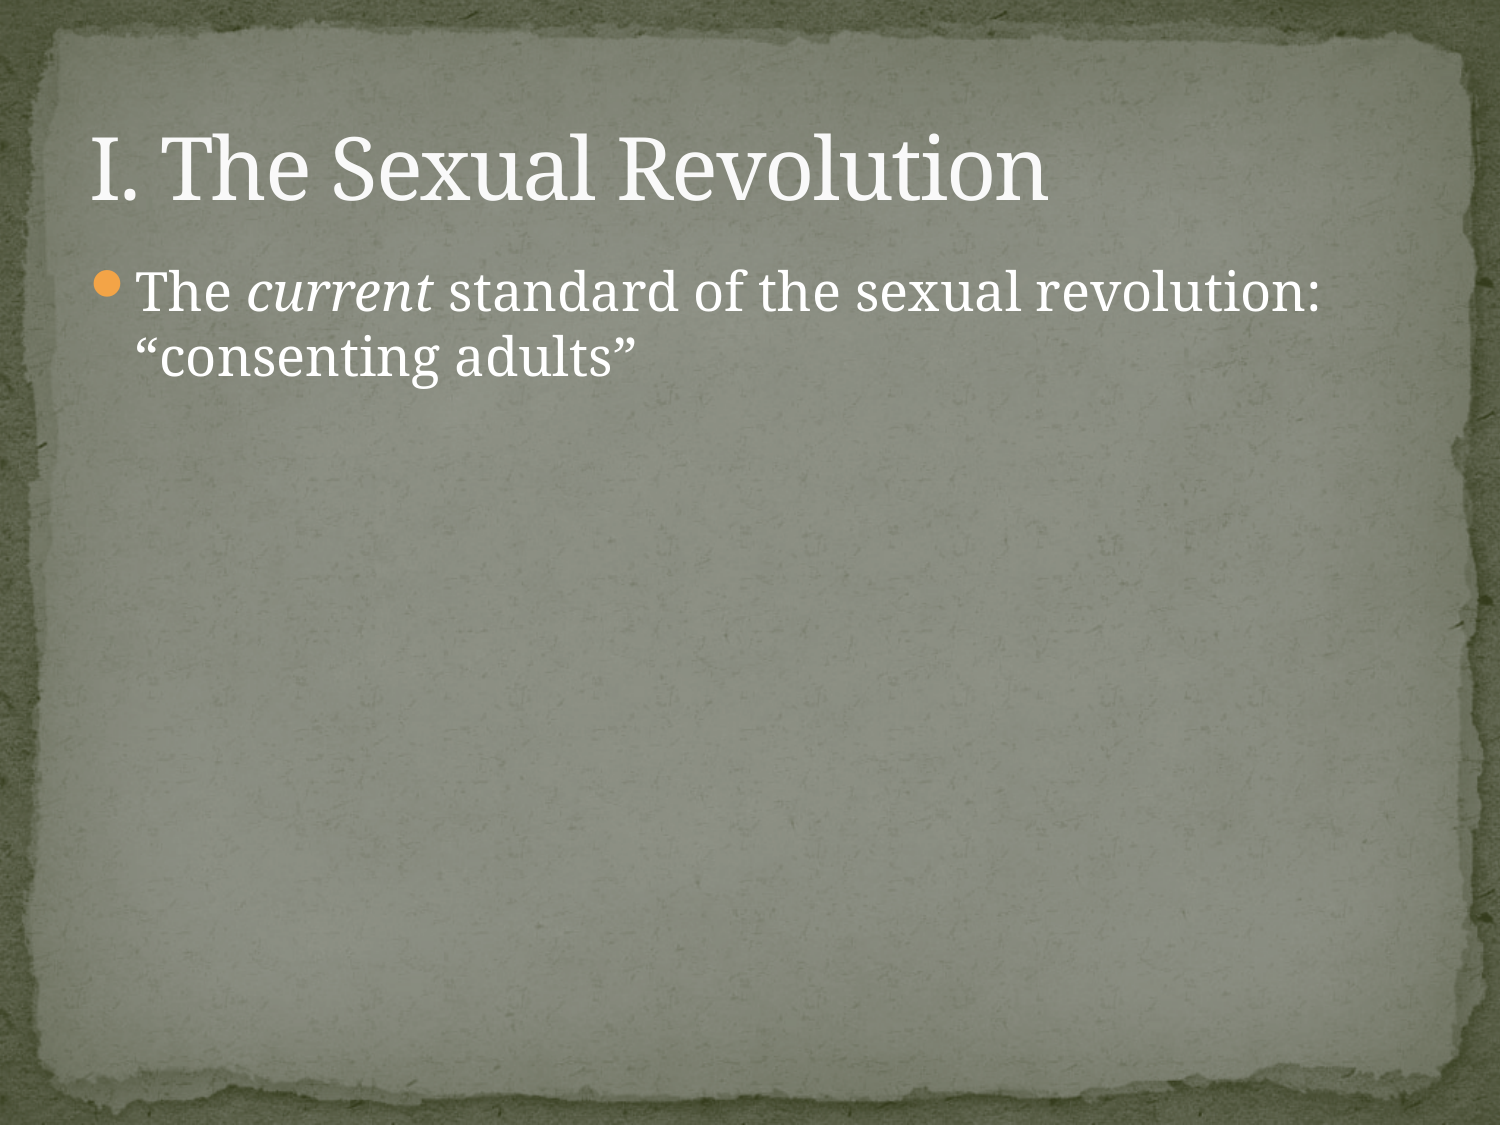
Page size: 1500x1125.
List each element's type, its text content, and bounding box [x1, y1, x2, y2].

list The current standard of the sexual revolution: “consenting adults” [75, 249, 1425, 1000]
title I. The Sexual Revolution [74, 24, 1425, 225]
